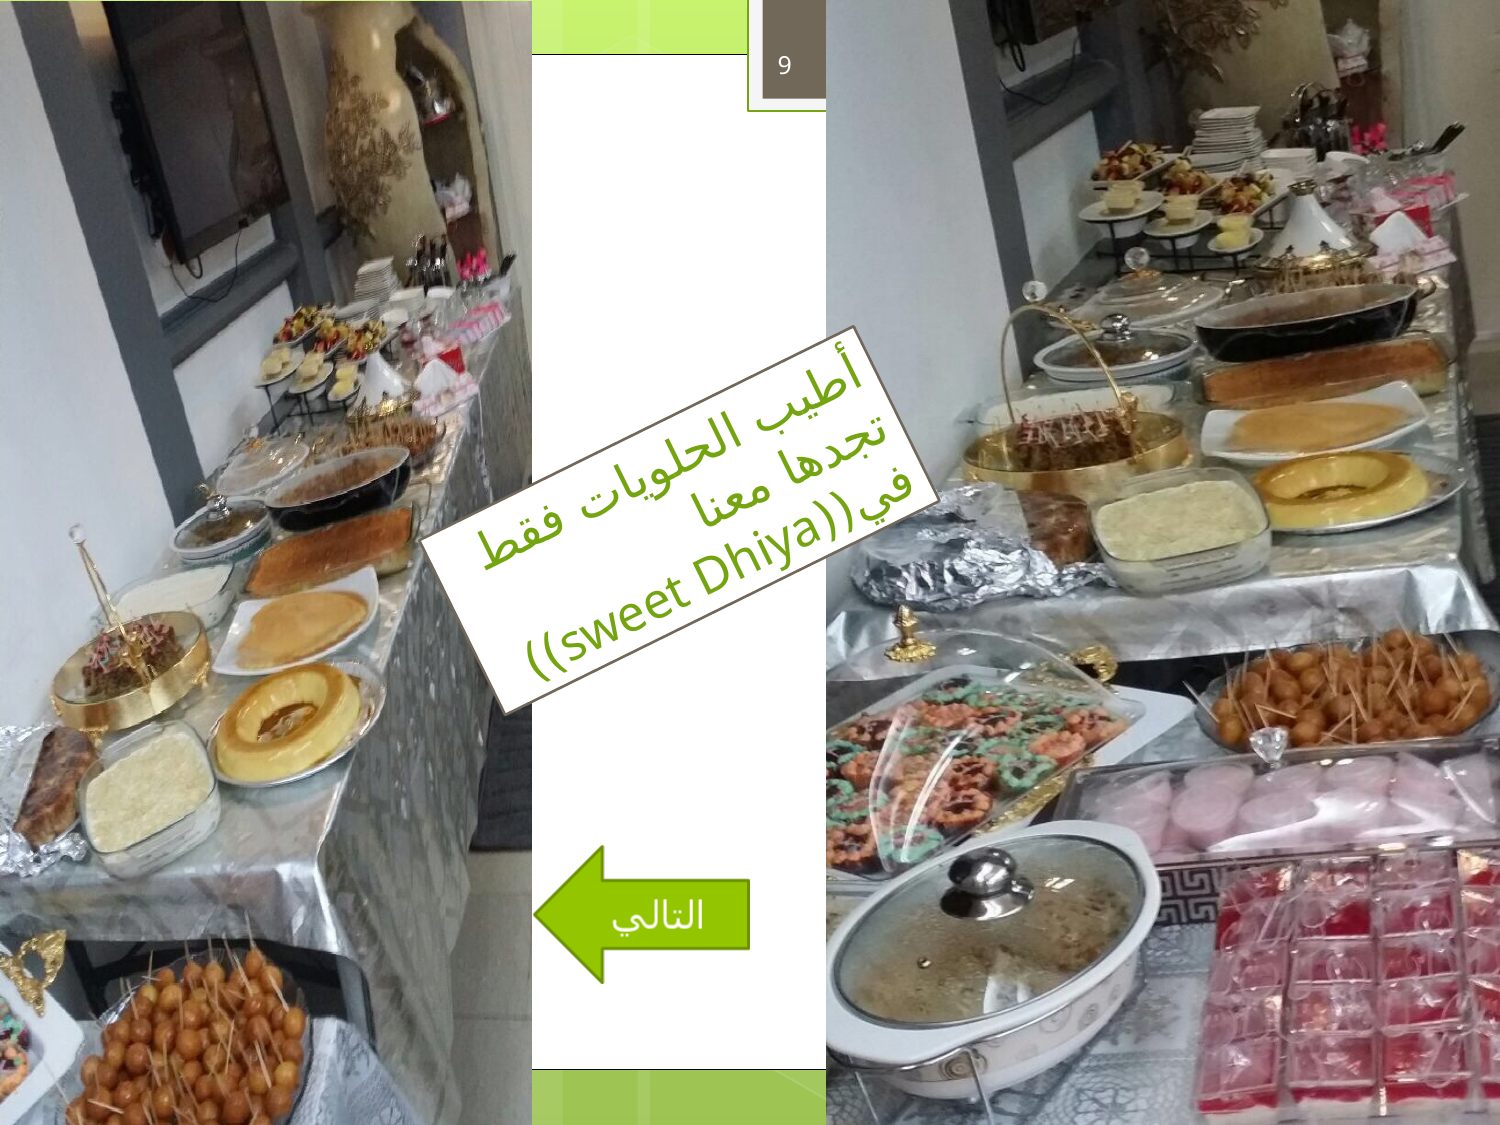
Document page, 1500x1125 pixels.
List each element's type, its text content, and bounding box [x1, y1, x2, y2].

text_box أطيب الحلويات فقط تجدها معنا في((sweet Dhiya)) [537, 341, 820, 701]
picture [826, 0, 1500, 1125]
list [0, 1, 532, 1125]
slide_number 9 [762, 36, 820, 97]
picture [533, 845, 751, 985]
